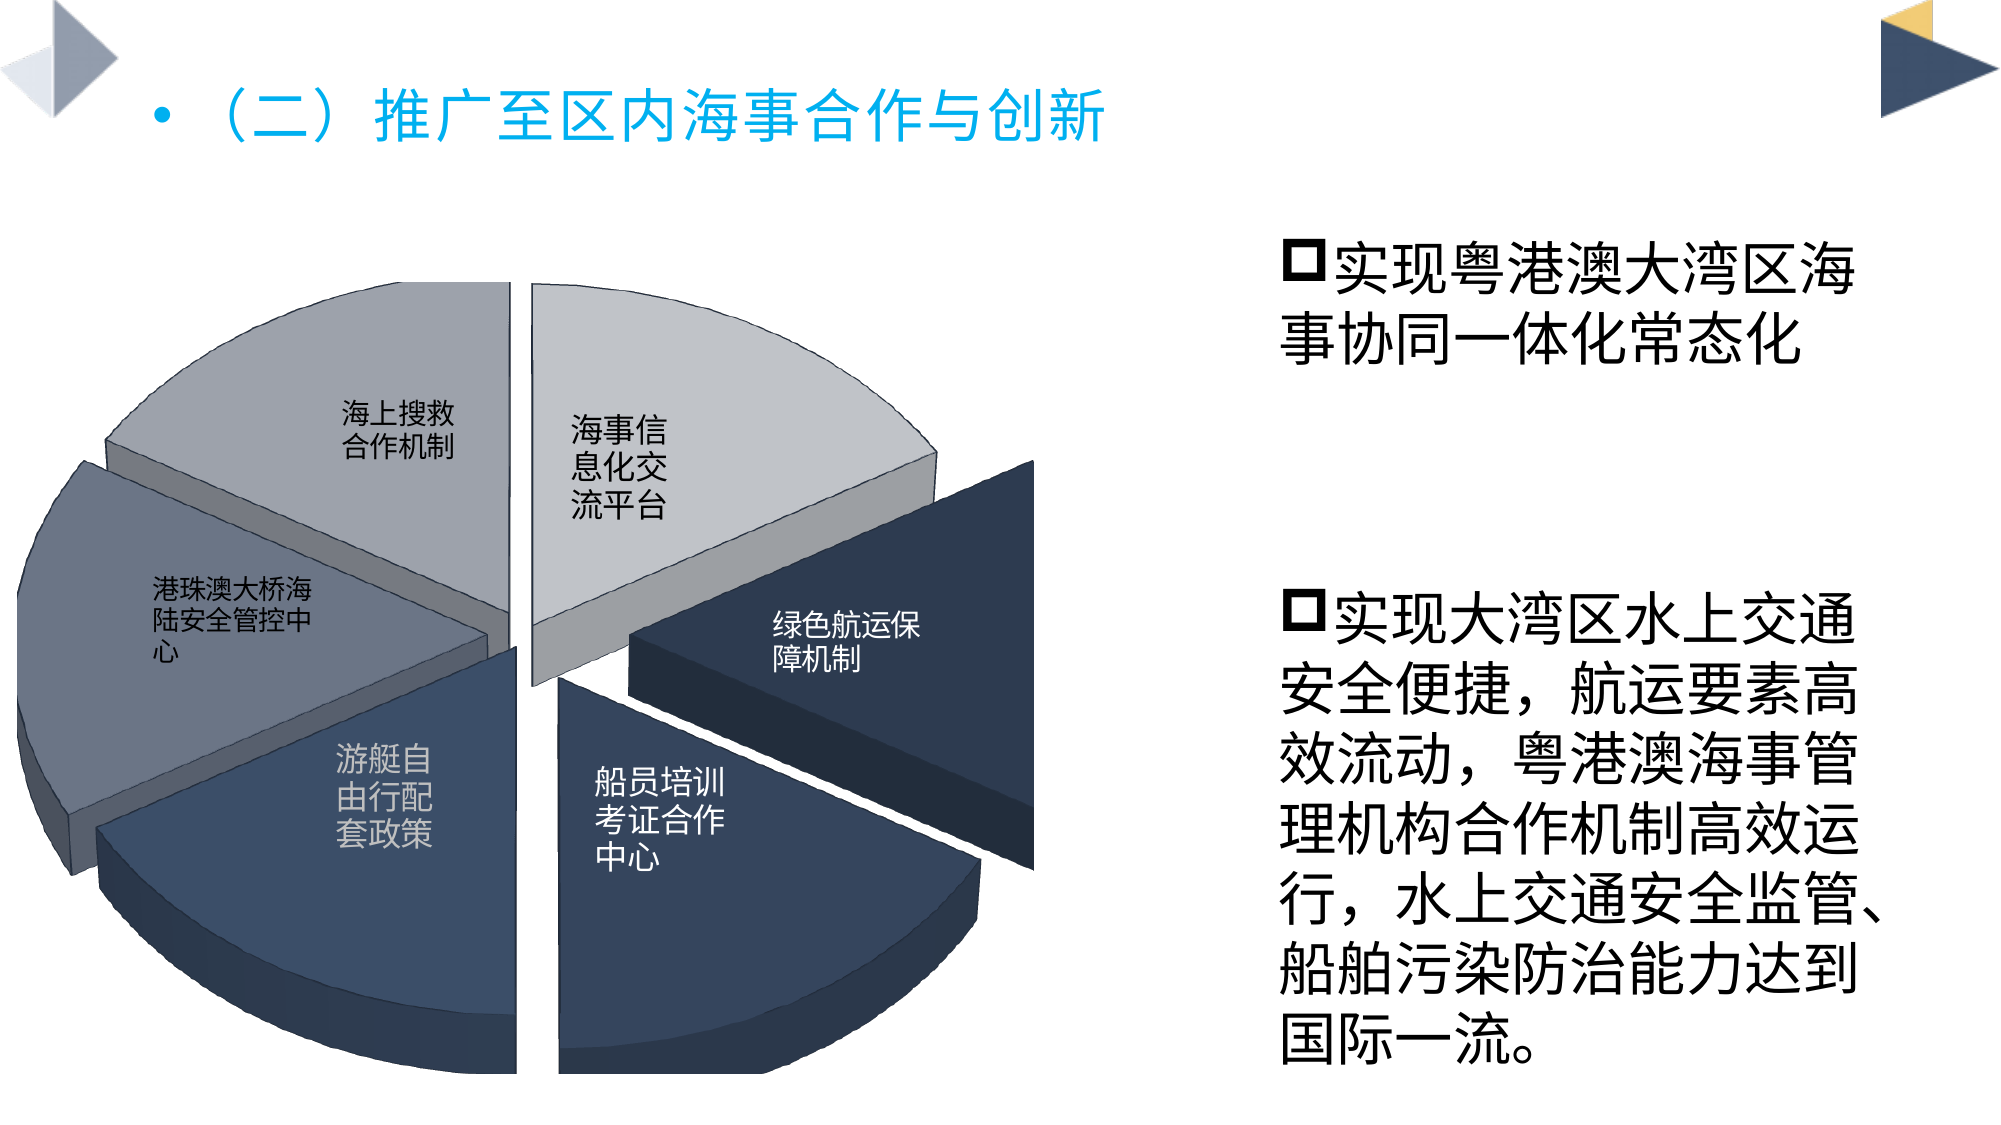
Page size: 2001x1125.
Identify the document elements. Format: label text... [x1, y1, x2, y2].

list （二）推广至区内海事合作与创新 [137, 79, 1863, 503]
picture [1881, 0, 2000, 118]
picture [0, 0, 119, 119]
chart [0, 236, 1163, 1074]
text_box 实现粤港澳大湾区海事协同一体化常态化 实现大湾区水上交通安全便捷，航运要素高效流动，粤港澳海事管理机构合作机制高效运行，水上交通安全监管、船舶污染防治能力达到国际一流。 [1263, 225, 1892, 1125]
